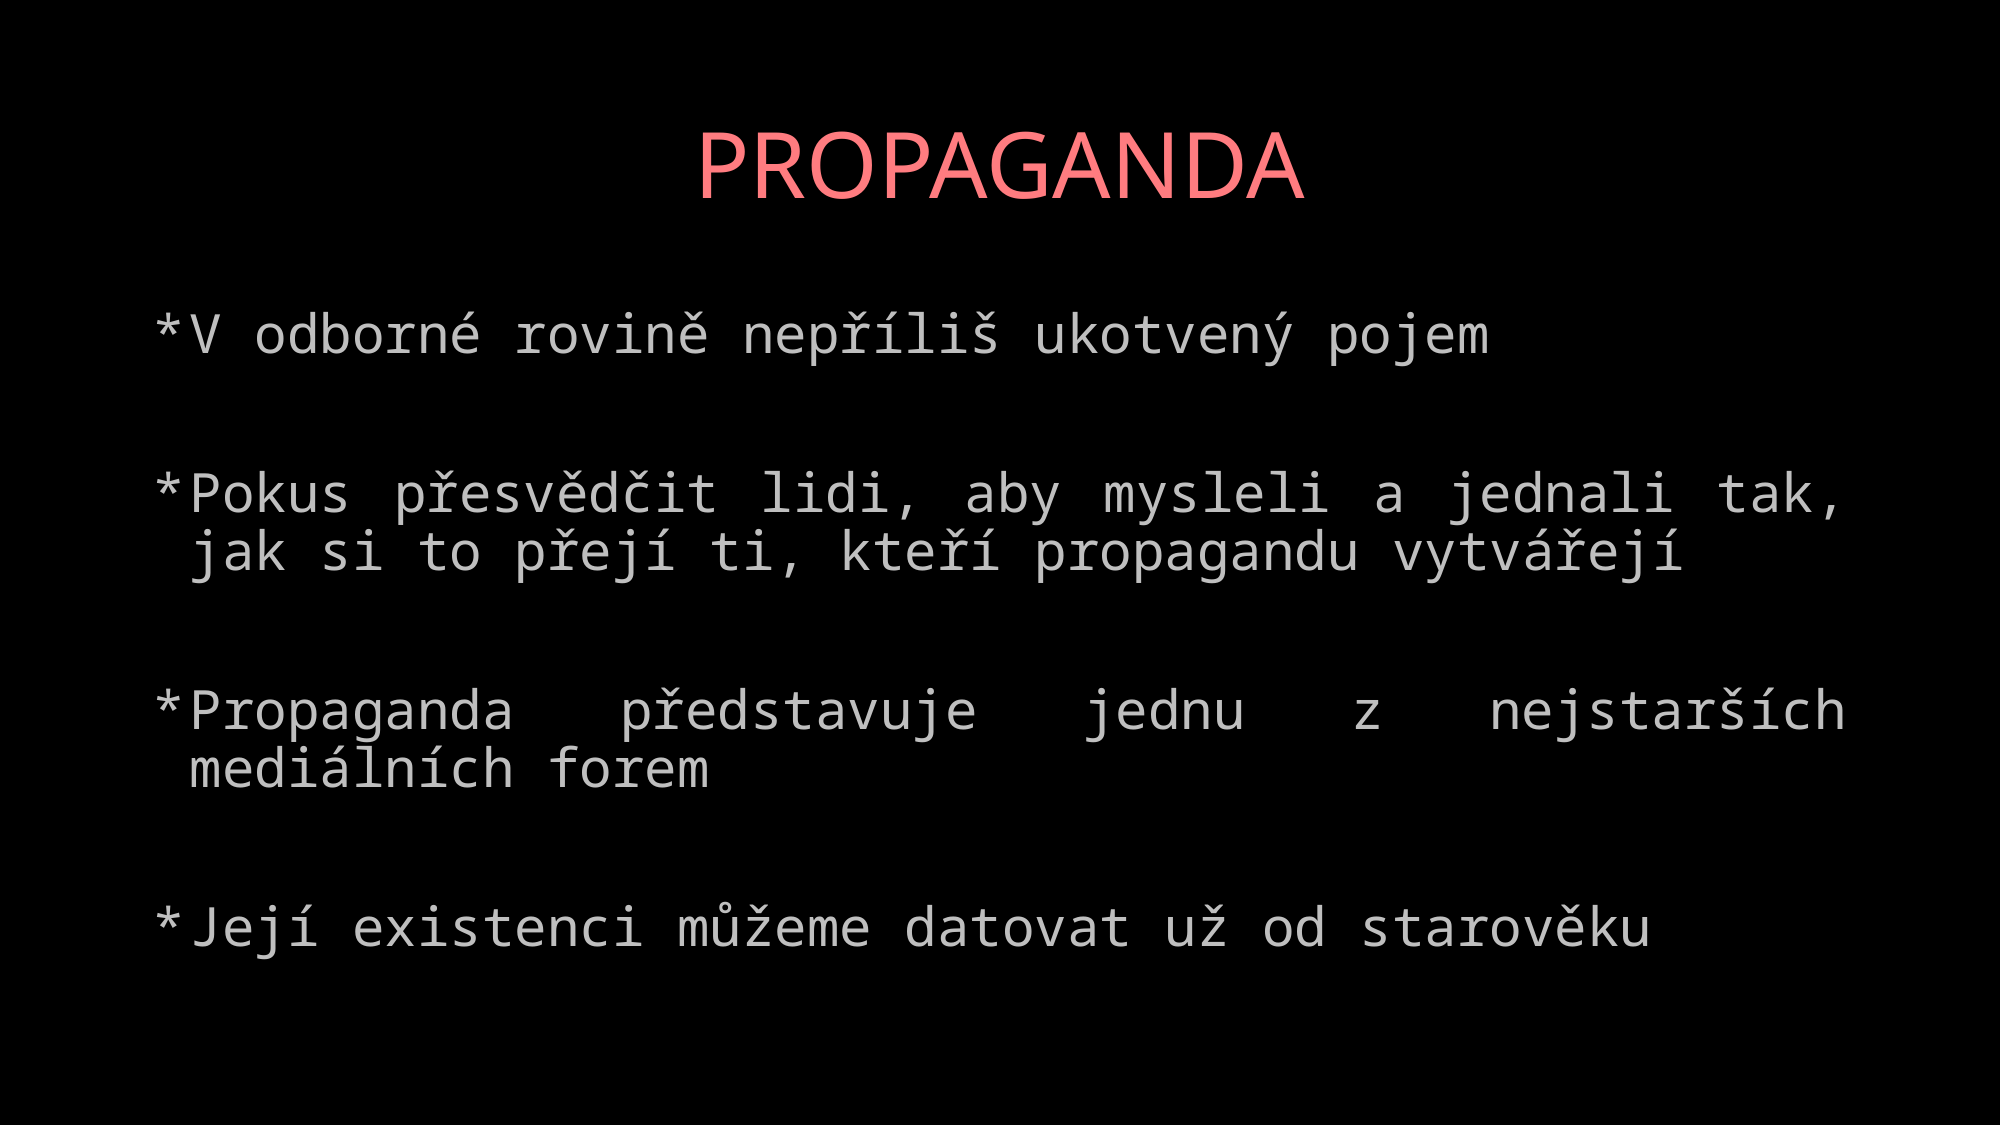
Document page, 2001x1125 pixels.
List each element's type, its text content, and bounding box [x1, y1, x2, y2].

title PROPAGANDA [137, 59, 1863, 278]
list V odborné rovině nepříliš ukotvený pojem Pokus přesvědčit lidi, aby mysleli a jednali tak, jak si to přejí ti, kteří propagandu vytvářejí Propaganda představuje jednu z nejstarších mediálních forem Její existenci můžeme datovat už od starověku [137, 299, 1863, 1014]
